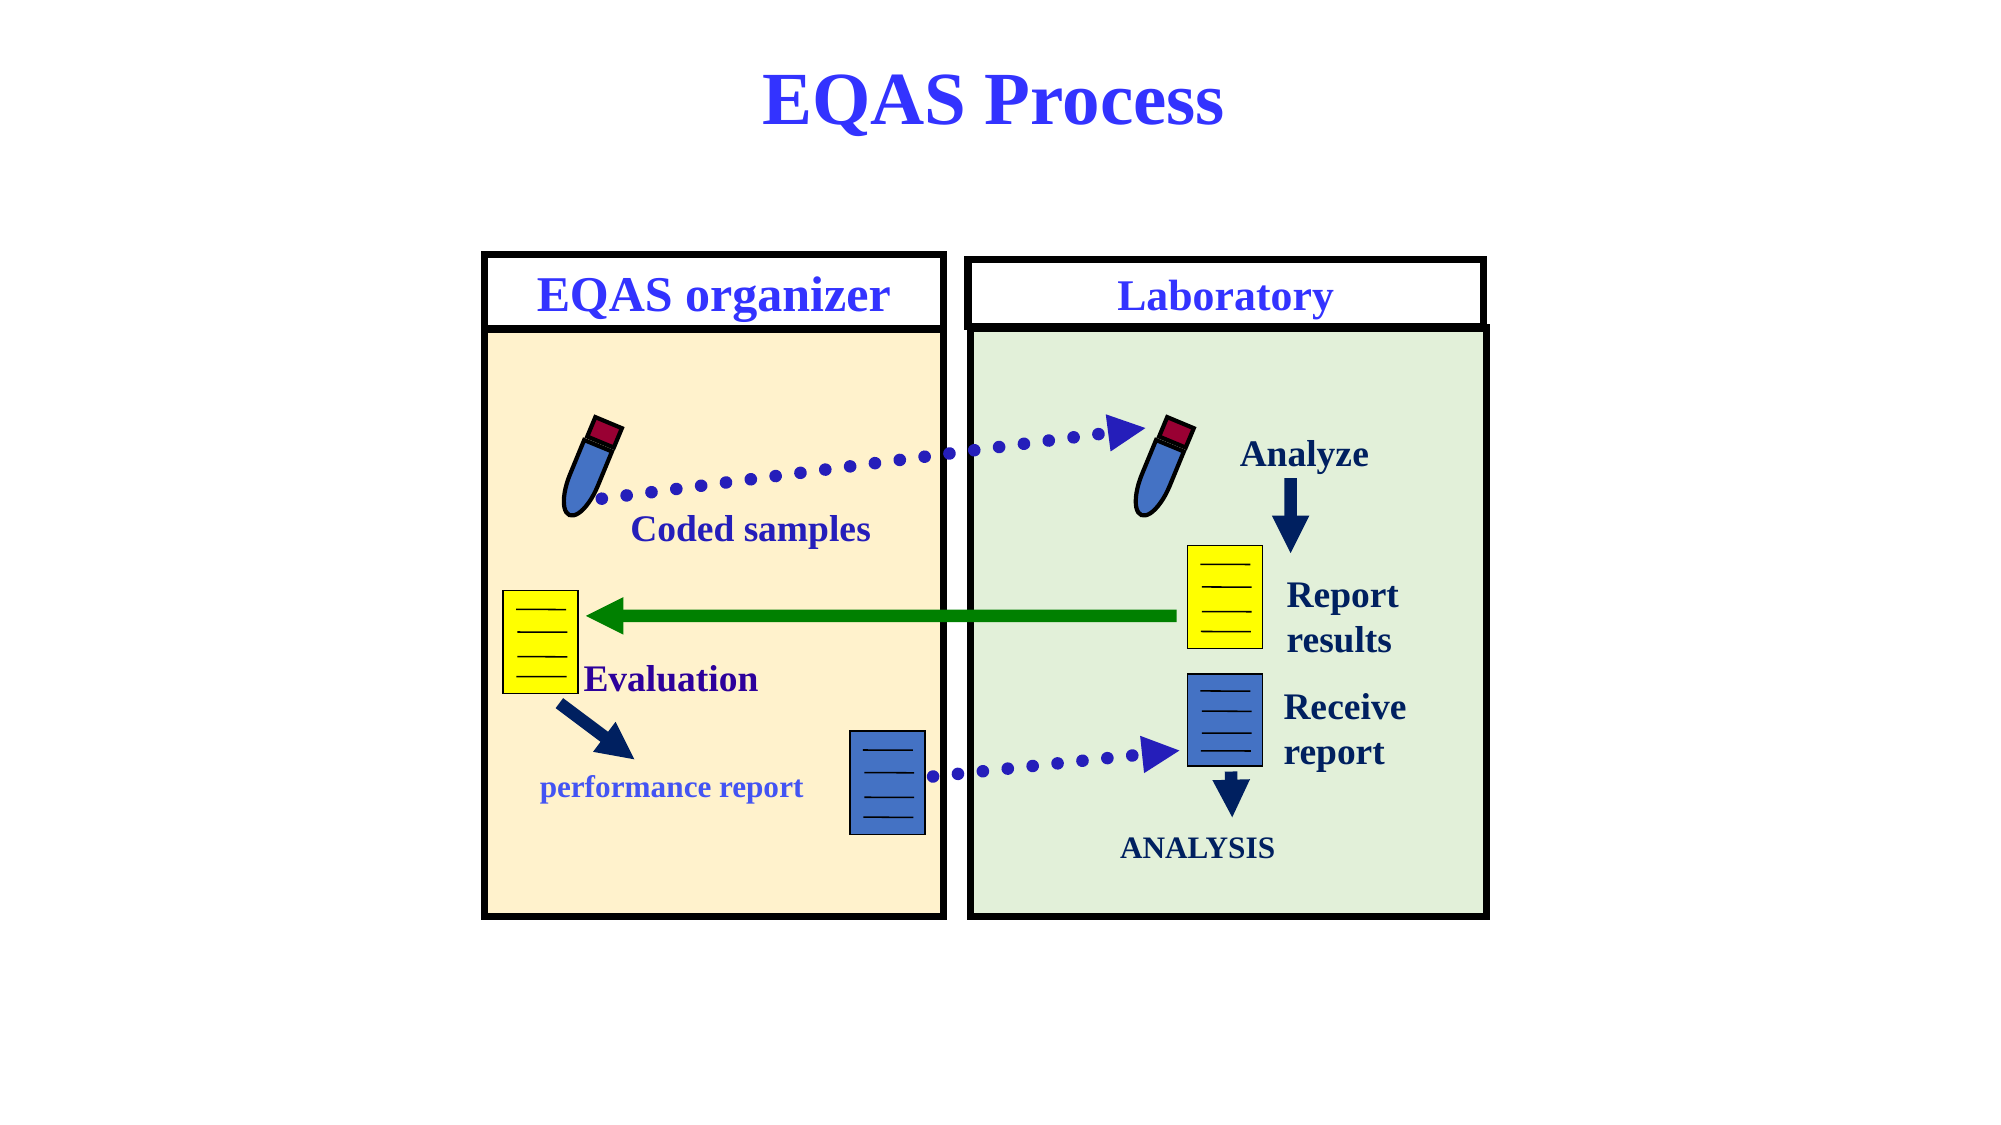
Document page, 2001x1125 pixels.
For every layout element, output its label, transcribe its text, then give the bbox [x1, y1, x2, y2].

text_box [849, 731, 925, 835]
text_box [1225, 771, 1239, 807]
text_box Receive report [1268, 674, 1494, 780]
text_box Report results [1271, 562, 1488, 668]
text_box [503, 590, 579, 694]
text_box [1166, 745, 1180, 758]
text_box Coded samples [615, 496, 935, 602]
text_box [1284, 482, 1297, 554]
text_box [484, 329, 944, 917]
text_box [585, 609, 1177, 623]
text_box [1132, 423, 1140, 436]
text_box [1187, 545, 1263, 649]
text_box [1140, 421, 1191, 518]
text_box performance report [484, 759, 849, 812]
text_box EQAS Process [487, 50, 1500, 140]
text_box [559, 703, 635, 760]
text_box Laboratory [968, 259, 1484, 327]
text_box ANALYSIS [1039, 807, 1527, 875]
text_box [1187, 674, 1263, 767]
text_box EQAS organizer [484, 254, 944, 329]
text_box Analyze [1224, 421, 1441, 482]
text_box [970, 328, 1487, 917]
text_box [568, 421, 620, 518]
text_box Evaluation [568, 646, 822, 707]
